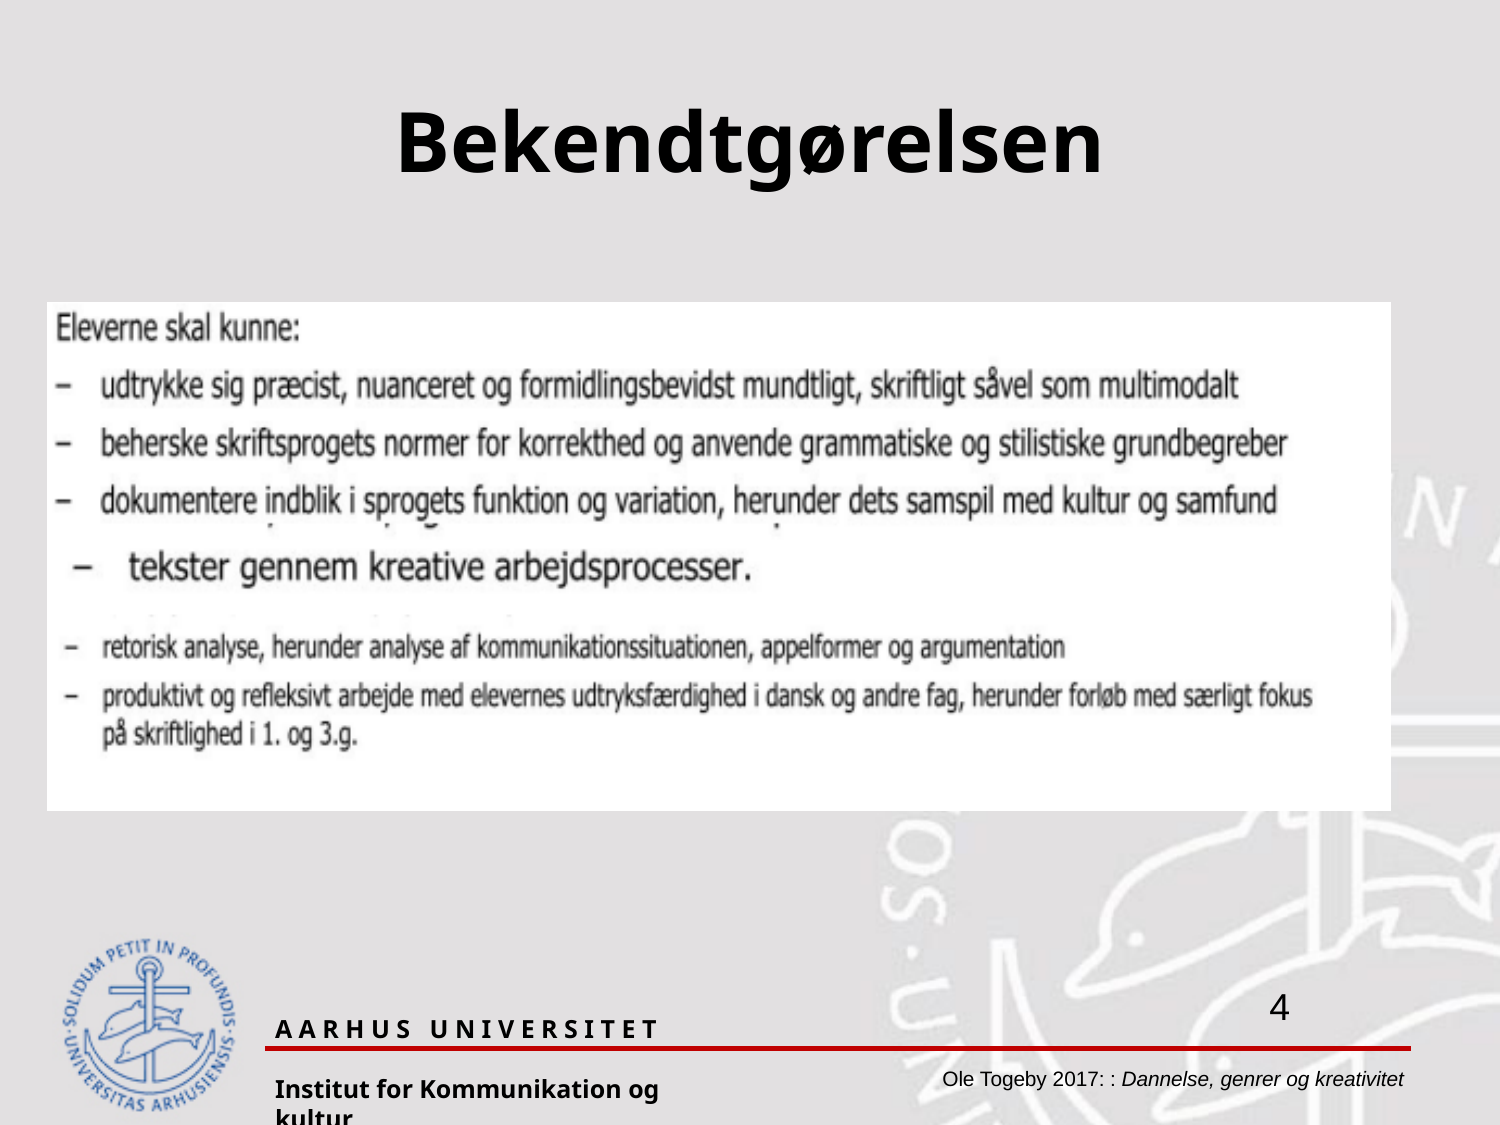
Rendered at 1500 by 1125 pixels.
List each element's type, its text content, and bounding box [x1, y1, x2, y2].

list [46, 302, 1391, 811]
title Bekendtgørelsen [75, 45, 1425, 233]
slide_number Ole Togeby 2017: : Dannelse, genrer og kreativitet [879, 1058, 1419, 1103]
picture [0, 0, 1500, 1125]
footer A A R H U S U N I V E R S I T E T Institut for Kommunikation og kultur [259, 1006, 735, 1110]
